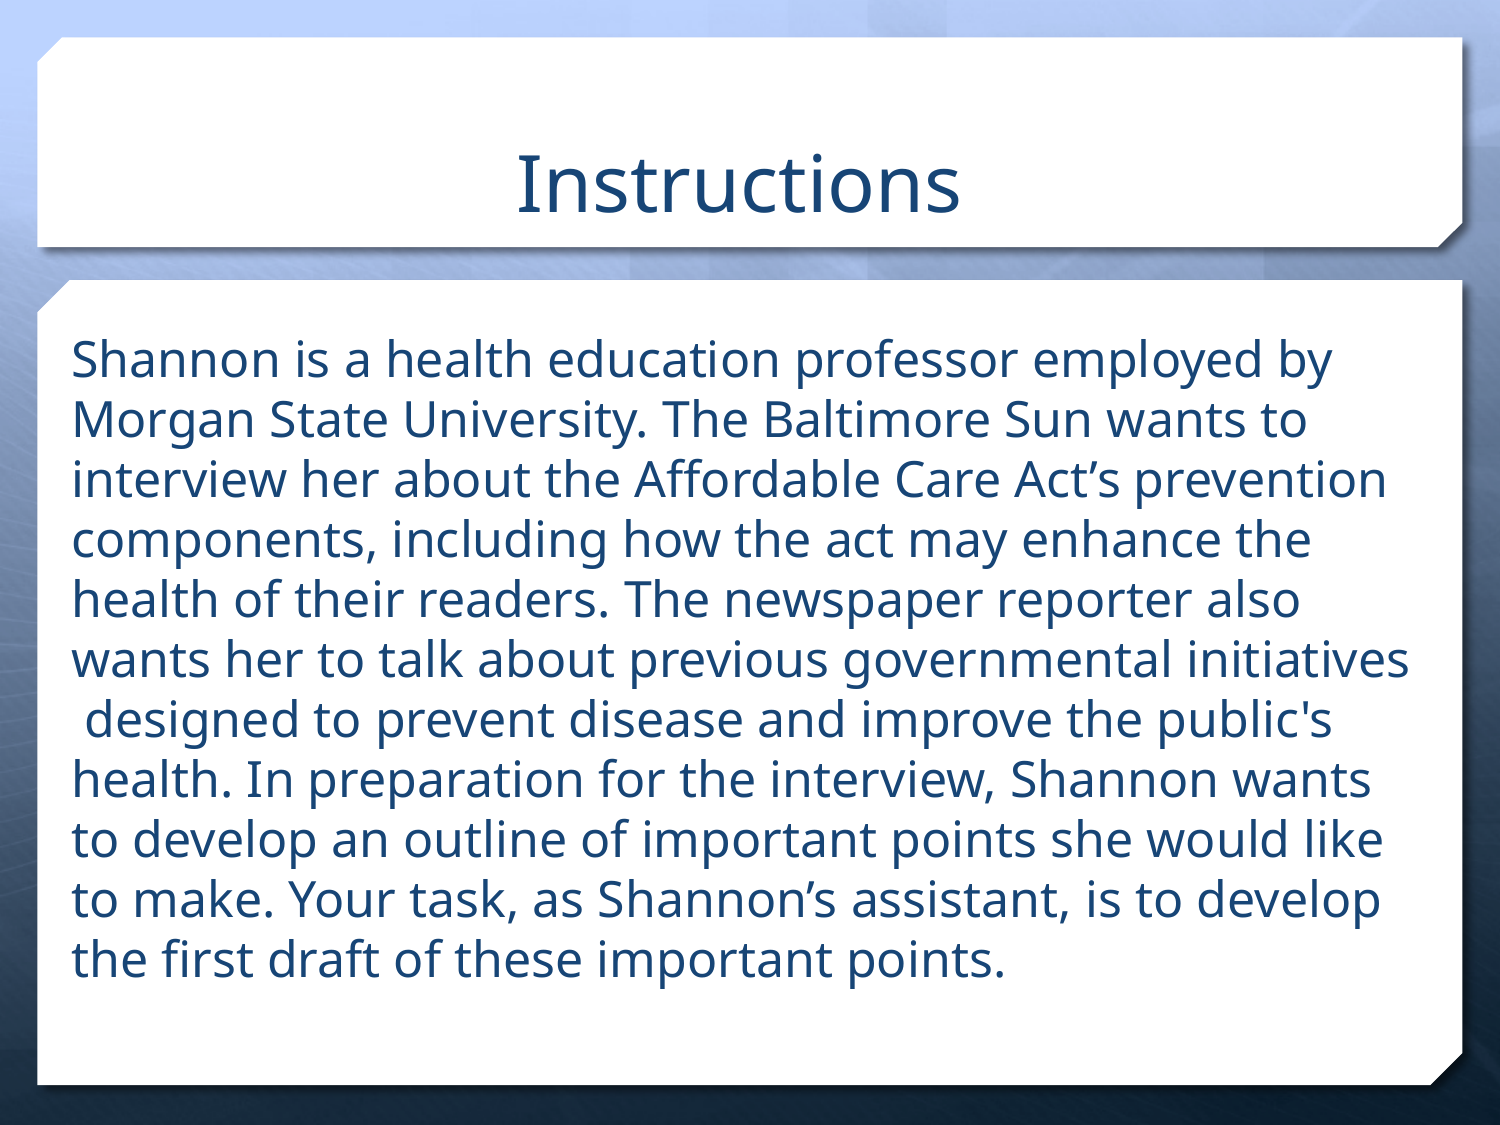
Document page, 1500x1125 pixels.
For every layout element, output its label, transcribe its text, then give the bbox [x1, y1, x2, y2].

list Shannon is a health education professor employed by Morgan State University. The Baltimore Sun wants to interview her about the Affordable Care Act’s prevention components, including how the act may enhance the health of their readers. The newspaper reporter also wants her to talk about previous governmental initiatives designed to prevent disease and improve the public's health. In preparation for the interview, Shannon wants to develop an outline of important points she would like to make. Your task, as Shannon’s assistant, is to develop the first draft of these important points. [56, 319, 1434, 1053]
title Instructions [127, 48, 1372, 236]
